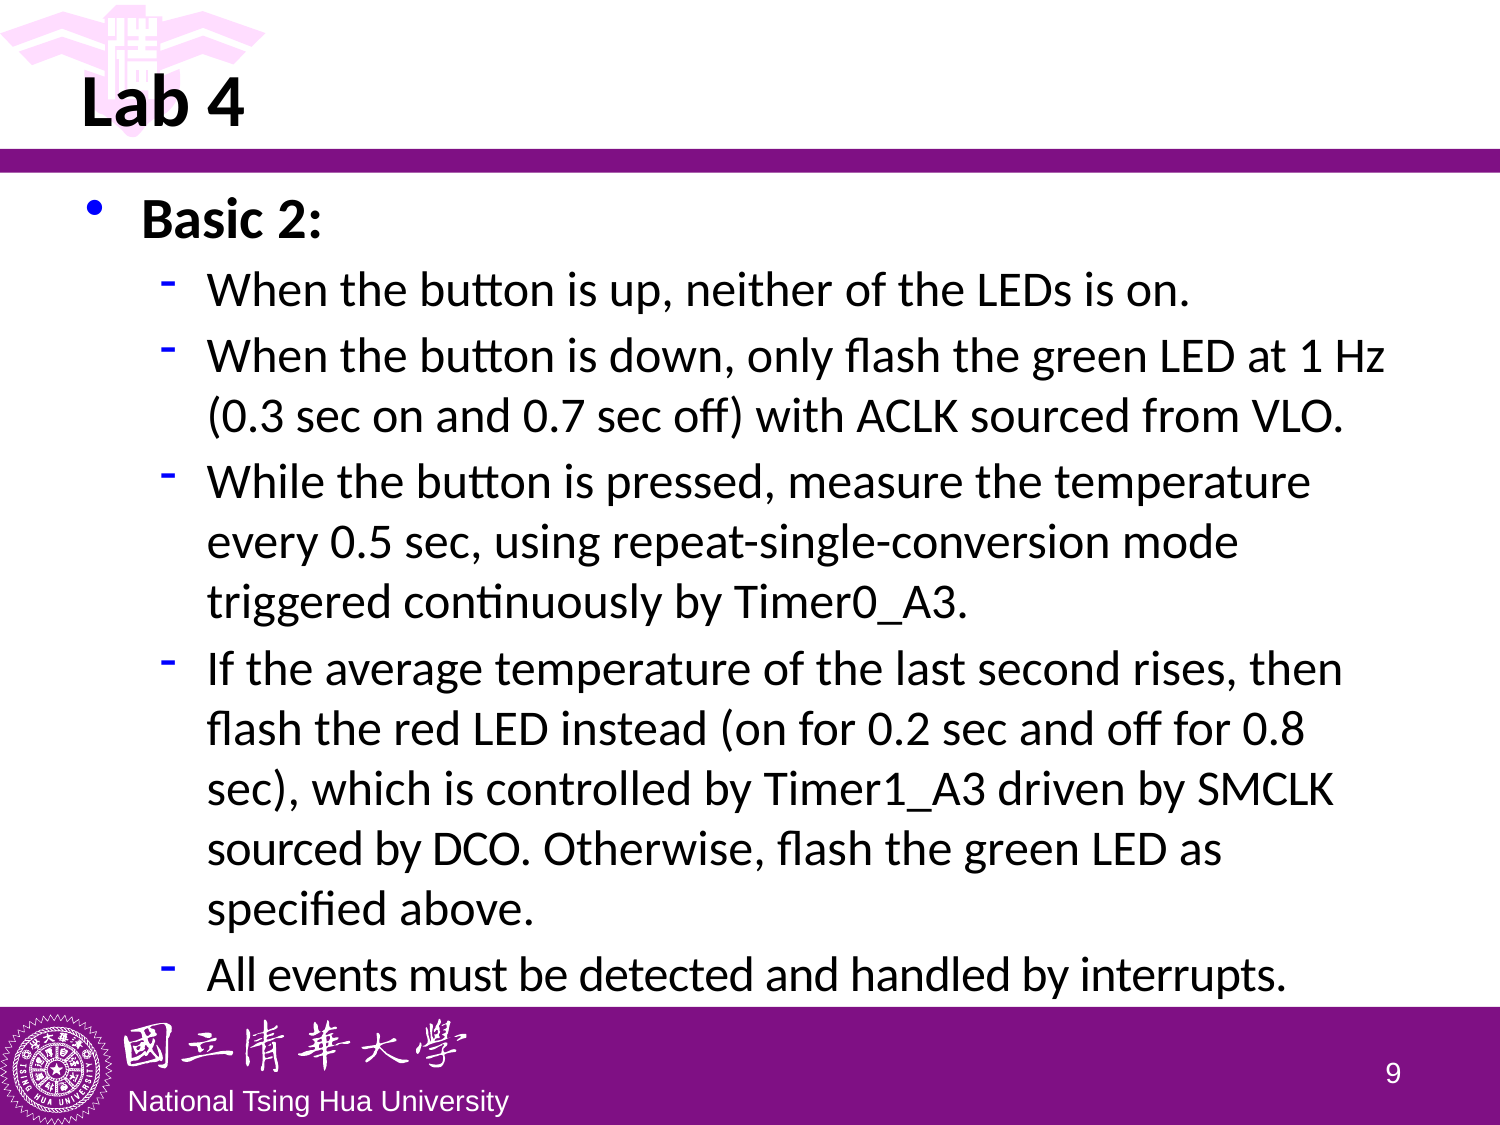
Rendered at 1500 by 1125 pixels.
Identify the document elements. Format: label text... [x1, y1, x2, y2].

slide_number 8 [1104, 1021, 1417, 1097]
title Lab 4 [66, 37, 1413, 149]
list Basic 2: When the button is up, neither of the LEDs is on. When the button is down, only flash the green LED at 1 Hz (0.3 sec on and 0.7 sec off) with ACLK sourced from VLO. While the button is pressed, measure the temperature every 0.5 sec, using repeat-single-conversion mode triggered continuously by Timer0_A3. If the average temperature of the last second rises, then flash the red LED instead (on for 0.2 sec and off for 0.8 sec), which is controlled by Timer1_A3 driven by SMCLK sourced by DCO. Otherwise, flash the green LED as specified above. All events must be detected and handled by interrupts. [69, 172, 1412, 1000]
